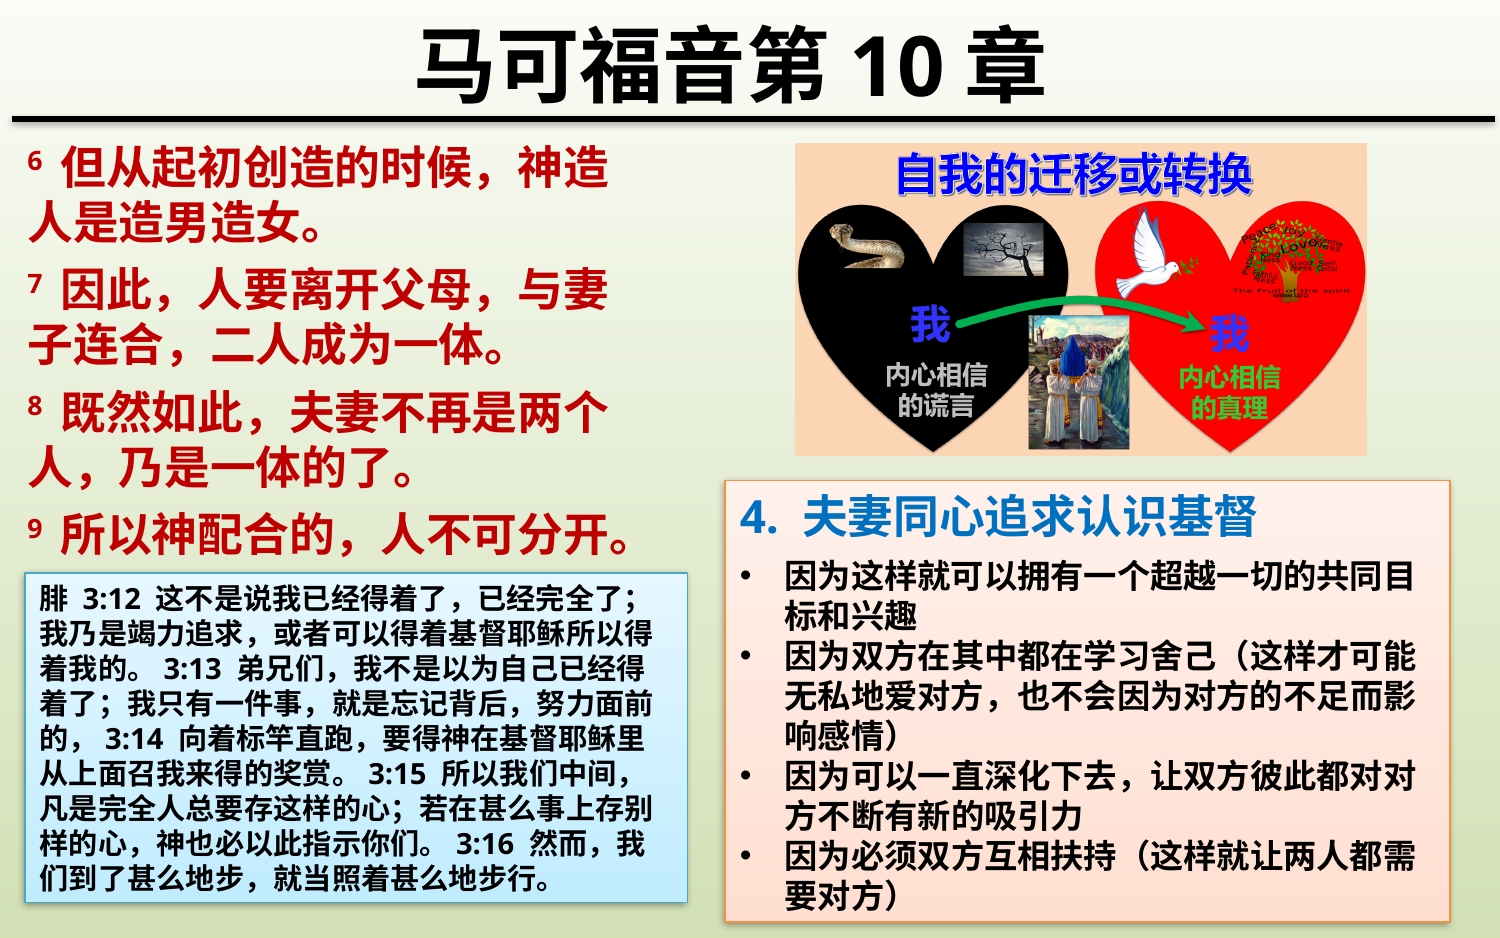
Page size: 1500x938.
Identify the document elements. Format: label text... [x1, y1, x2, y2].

picture [795, 143, 1368, 456]
text_box 4. 夫妻同心追求认识基督 因为这样就可以拥有一个超越一切的共同目标和兴趣 因为双方在其中都在学习舍己（这样才可能无私地爱对方，也不会因为对方的不足而影响感情） 因为可以一直深化下去，让双方彼此都对对方不断有新的吸引力 因为必须双方互相扶持（这样就让两人都需要对方） [724, 480, 1451, 923]
text_box 腓 3:12 这不是说我已经得着了，已经完全了；我乃是竭力追求，或者可以得着基督耶稣所以得着我的。3:13 弟兄们，我不是以为自己已经得着了；我只有一件事，就是忘记背后，努力面前的，3:14 向着标竿直跑，要得神在基督耶稣里从上面召我来得的奖赏。3:15 所以我们中间，凡是完全人总要存这样的心；若在甚么事上存别样的心，神也必以此指示你们。3:16 然而，我们到了甚么地步，就当照着甚么地步行。 [24, 572, 688, 903]
text_box 6 但从起初创造的时候，神造人是造男造女。 7 因此，人要离开父母，与妻子连合，二人成为一体。 8 既然如此，夫妻不再是两个人，乃是一体的了。 9 所以神配合的，人不可分开。 [12, 131, 625, 569]
text_box 马可福音第10章 [398, 6, 1063, 114]
